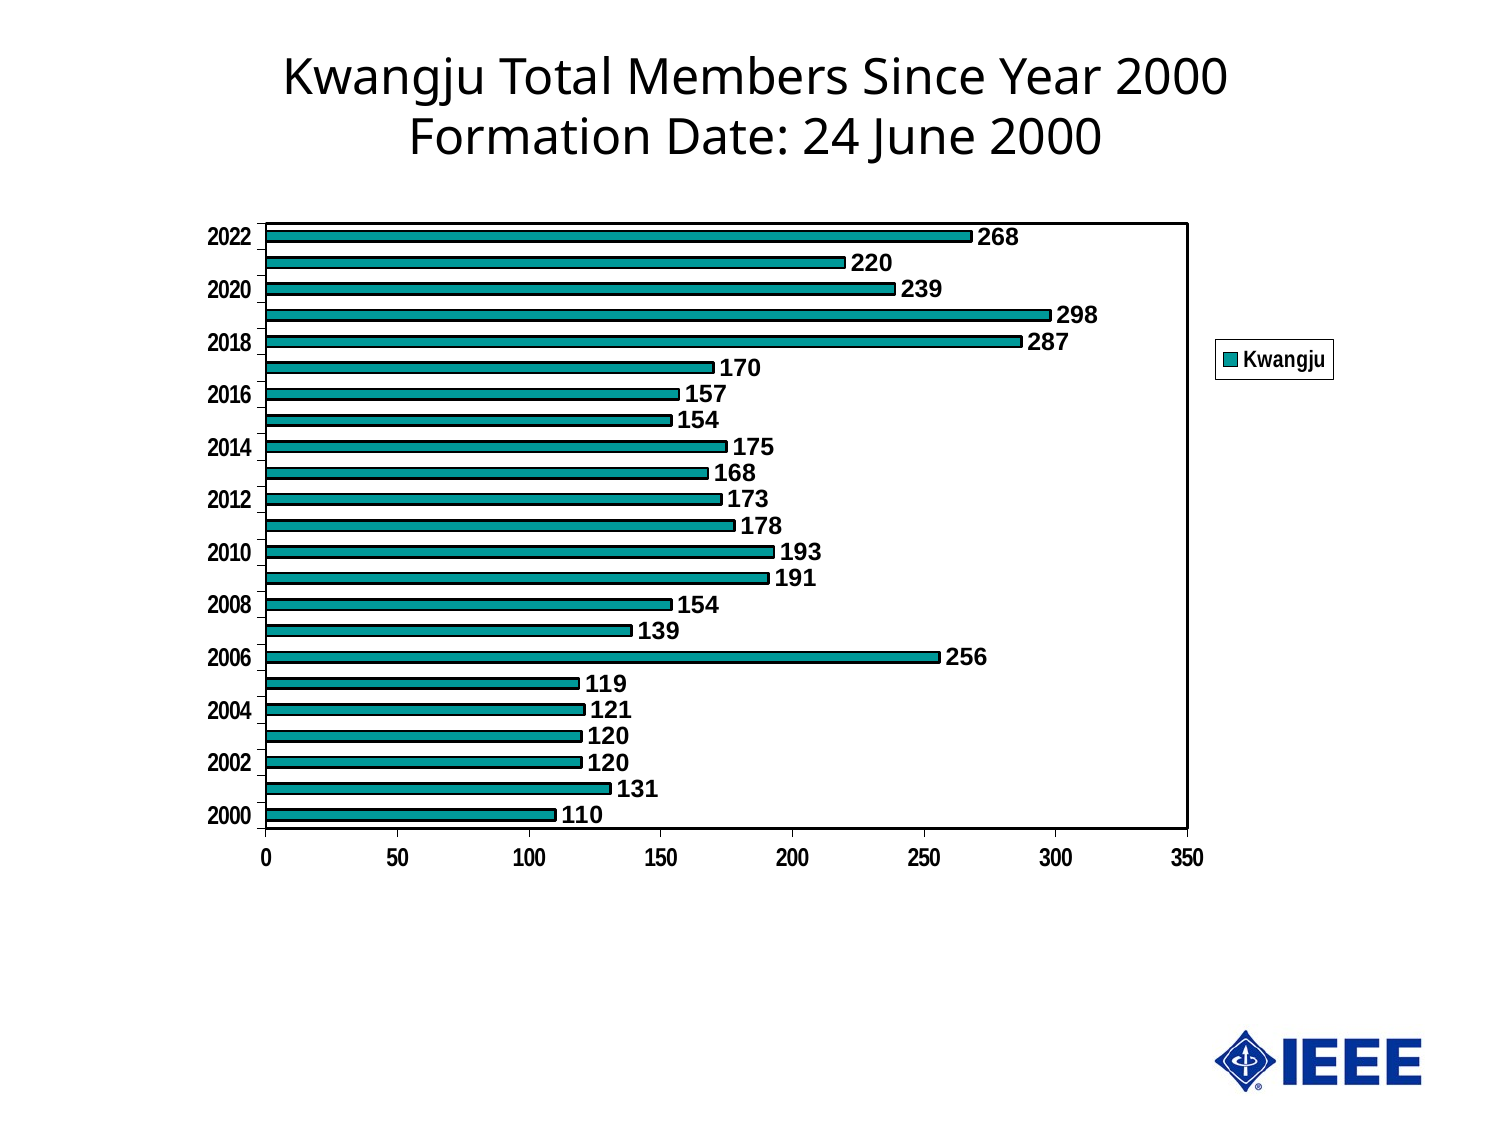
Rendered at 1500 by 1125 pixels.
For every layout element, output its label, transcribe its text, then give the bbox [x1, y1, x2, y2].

text_box Kwangju Total Members Since Year 2000 Formation Date: 24 June 2000 [112, 37, 1400, 173]
picture [1212, 1024, 1425, 1096]
chart [187, 187, 1358, 901]
